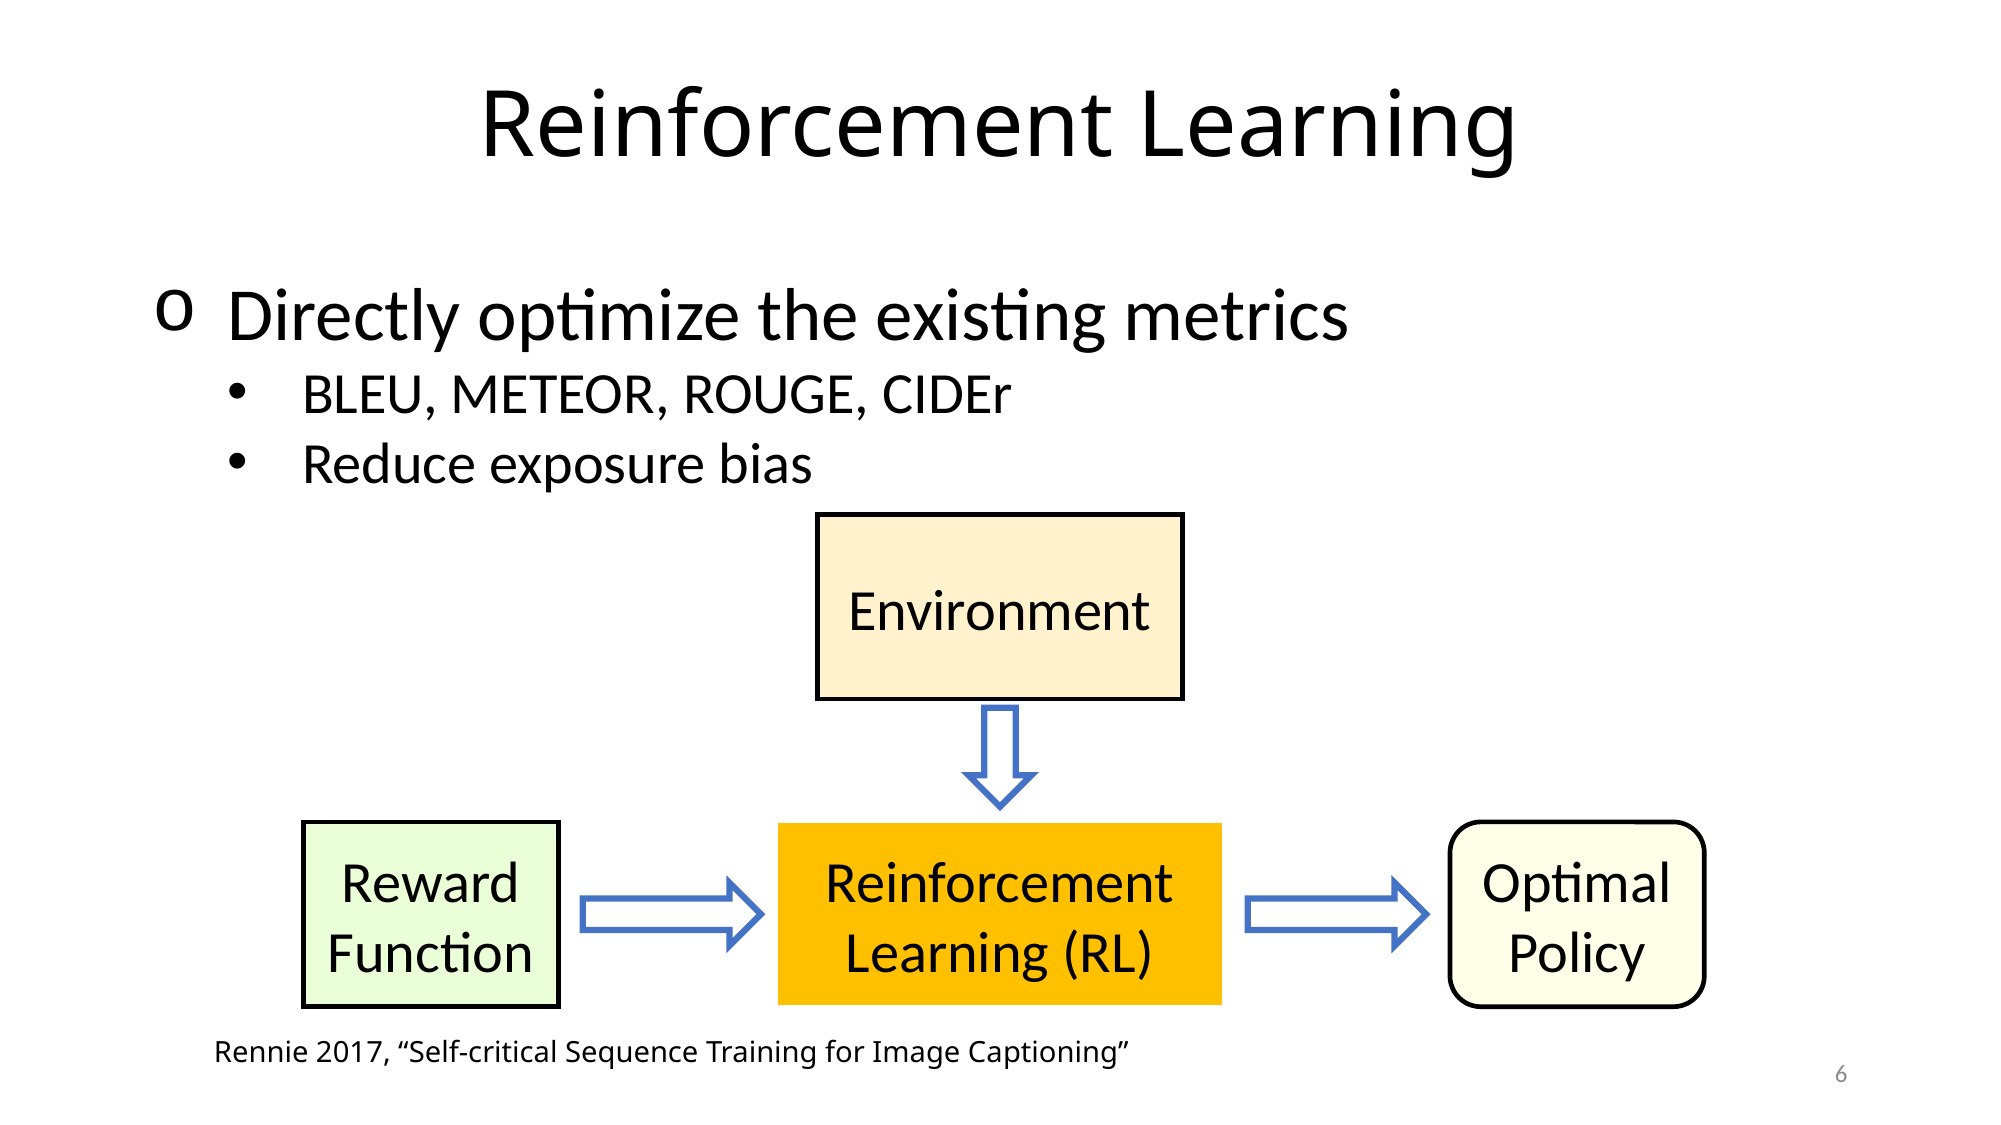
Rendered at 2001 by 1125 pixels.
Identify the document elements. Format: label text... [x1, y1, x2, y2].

slide_number 6 [1412, 1042, 1863, 1103]
text_box Rennie 2017, “Self-critical Sequence Training for Image Captioning” [199, 1026, 1145, 1076]
text_box [581, 880, 763, 949]
text_box Reward Function [303, 821, 559, 1007]
text_box Reinforcement Learning (RL) [775, 820, 1225, 1008]
title Reinforcement Learning [137, 18, 1863, 236]
text_box Optimal Policy [1448, 820, 1706, 1008]
text_box Directly optimize the existing metrics BLEU, METEOR, ROUGE, CIDEr Reduce exposure bias [137, 258, 1890, 503]
text_box [1246, 880, 1428, 949]
text_box Environment [817, 514, 1183, 700]
text_box [965, 706, 1035, 809]
